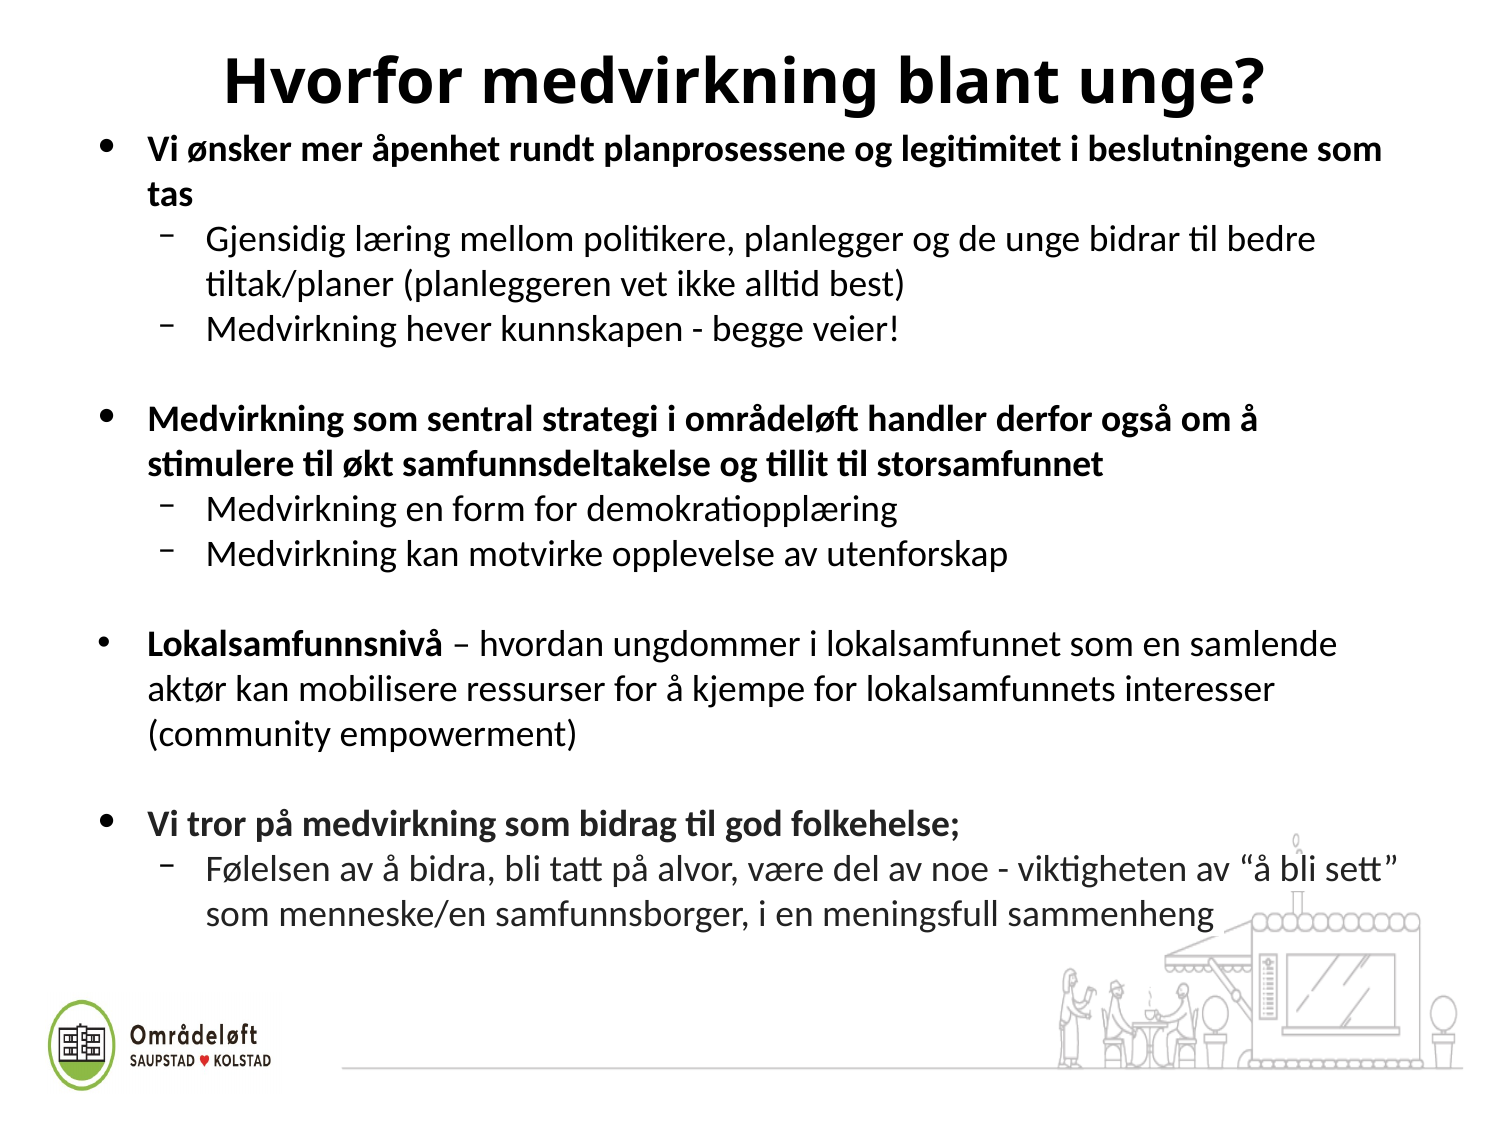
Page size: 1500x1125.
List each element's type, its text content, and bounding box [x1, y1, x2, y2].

picture [45, 992, 282, 1094]
list Vi ønsker mer åpenhet rundt planprosessene og legitimitet i beslutningene som tas Gjensidig læring mellom politikere, planlegger og de unge bidrar til bedre tiltak/planer (planleggeren vet ikke alltid best) Medvirkning hever kunnskapen - begge veier! Medvirkning som sentral strategi i områdeløft handler derfor også om å stimulere til økt samfunnsdeltakelse og tillit til storsamfunnet Medvirkning en form for demokratiopplæring Medvirkning kan motvirke opplevelse av utenforskap Lokalsamfunnsnivå – hvordan ungdommer i lokalsamfunnet som en samlende aktør kan mobilisere ressurser for å kjempe for lokalsamfunnets interesser (community empowerment) Vi tror på medvirkning som bidrag til god folkehelse; Følelsen av å bidra, bli tatt på alvor, være del av noe - viktigheten av “å bli sett” som menneske/en samfunnsborger, i en meningsfull sammenheng [75, 84, 1425, 975]
title Hvorfor medvirkning blant unge? [0, 23, 1489, 135]
